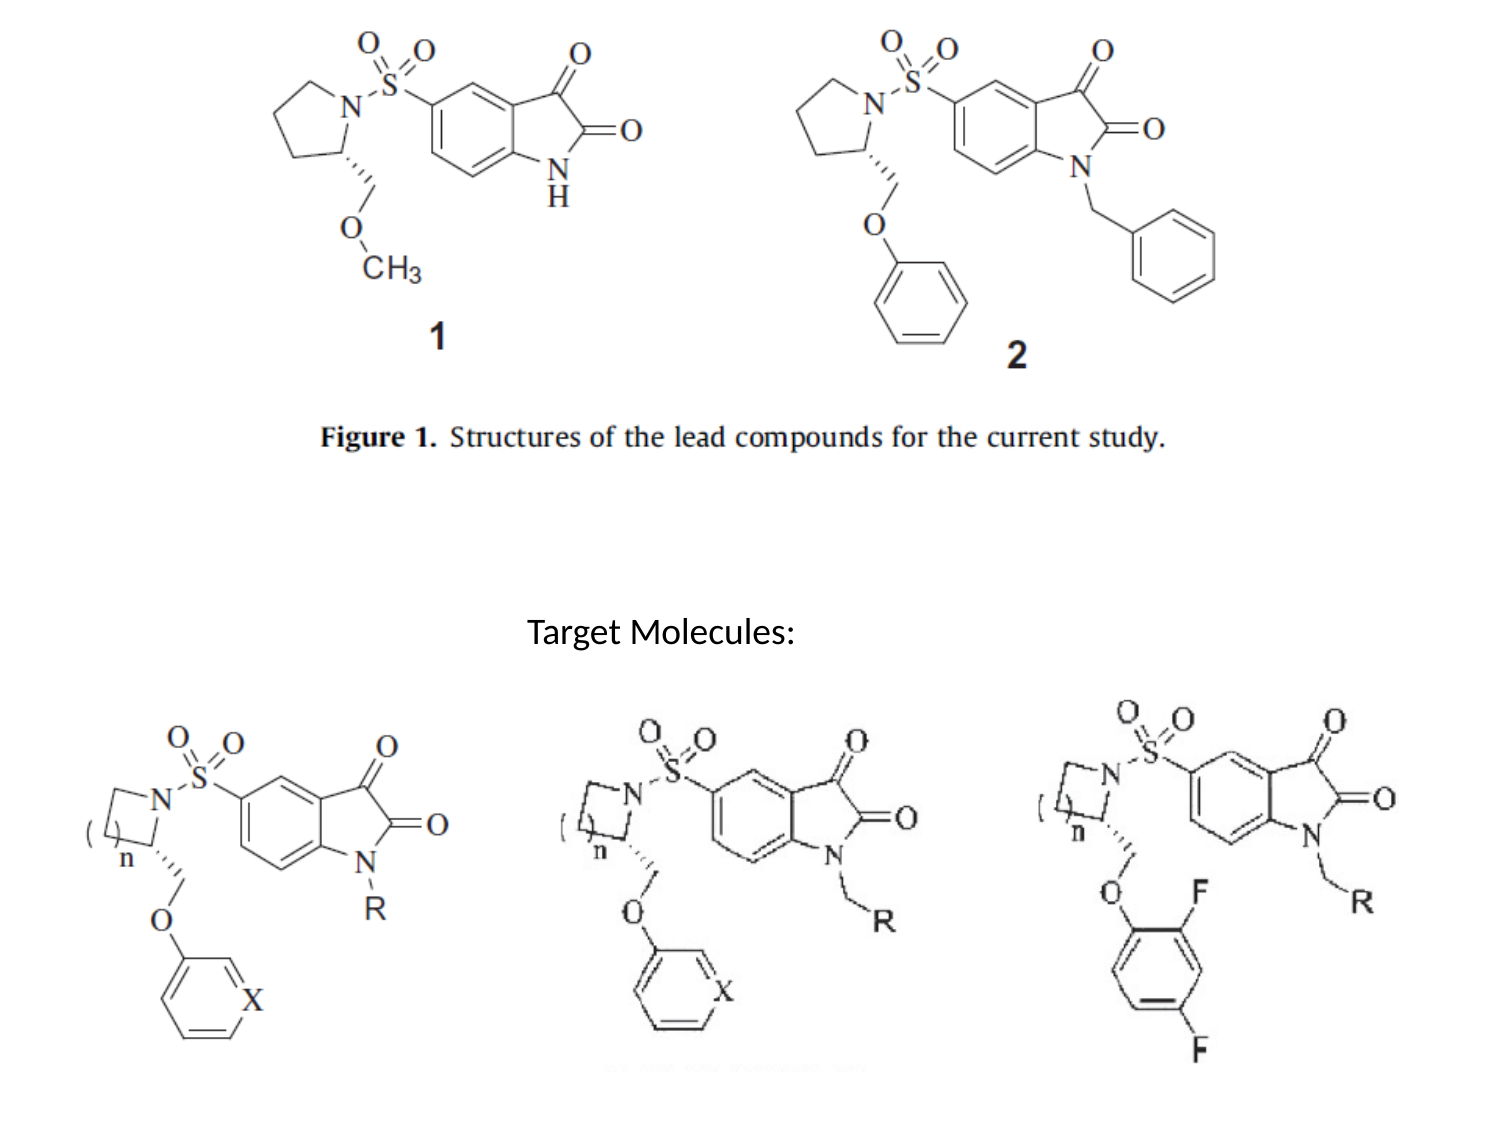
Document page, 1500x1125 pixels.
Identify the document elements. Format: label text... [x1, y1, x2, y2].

picture [74, 712, 462, 1047]
text_box Target Molecules: [512, 599, 1125, 659]
picture [551, 687, 1415, 1072]
picture [247, 2, 1253, 472]
